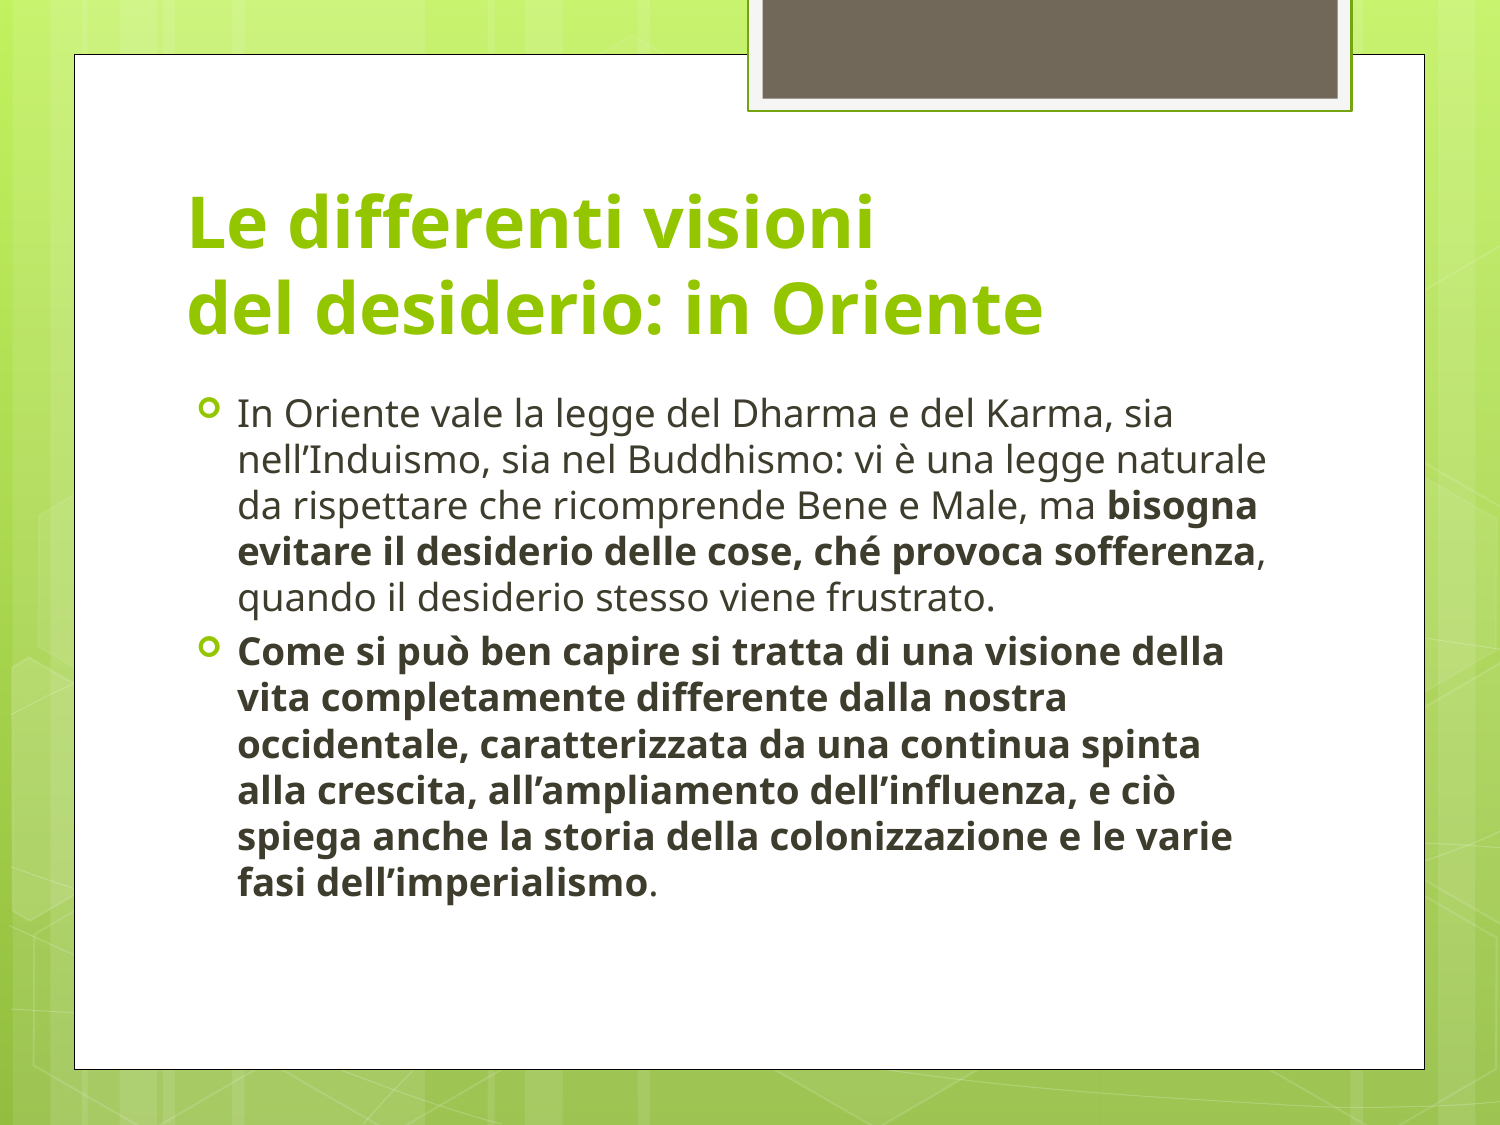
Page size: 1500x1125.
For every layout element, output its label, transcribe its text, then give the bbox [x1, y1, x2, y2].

title Le differenti visioni del desiderio: in Oriente [171, 168, 1324, 357]
list In Oriente vale la legge del Dharma e del Karma, sia nell’Induismo, sia nel Buddhismo: vi è una legge naturale da rispettare che ricomprende Bene e Male, ma bisogna evitare il desiderio delle cose, ché provoca sofferenza, quando il desiderio stesso viene frustrato. Come si può ben capire si tratta di una visione della vita completamente differente dalla nostra occidentale, caratterizzata da una continua spinta alla crescita, all’ampliamento dell’influenza, e ciò spiega anche la storia della colonizzazione e le varie fasi dell’imperialismo. [171, 381, 1283, 957]
